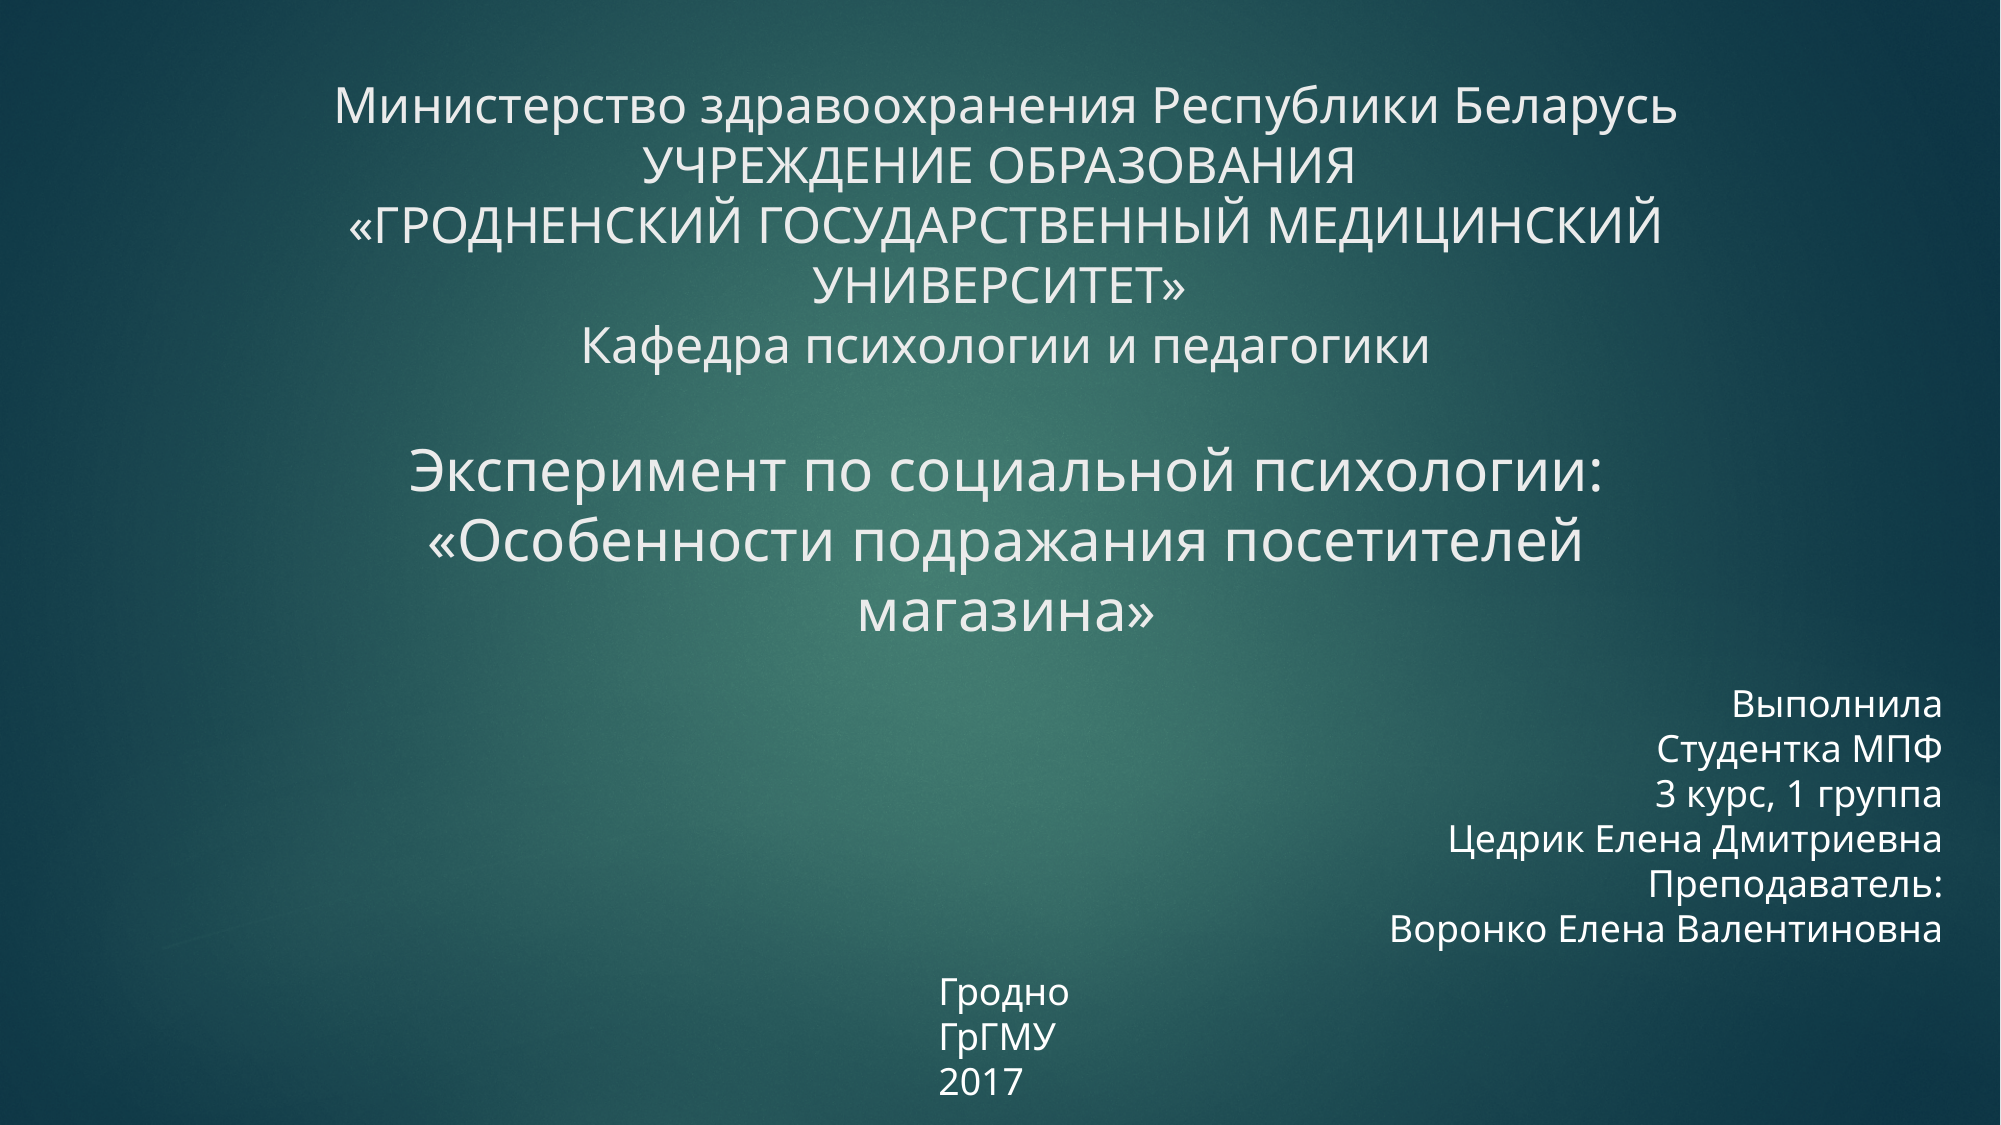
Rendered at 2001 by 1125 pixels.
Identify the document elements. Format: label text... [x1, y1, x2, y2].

text_box Выполнила Студентка МПФ 3 курс, 1 группа Цедрик Елена Дмитриевна Преподаватель: Воронко Елена Валентиновна [1356, 672, 1959, 958]
text_box Гродно ГрГМУ 2017 [923, 960, 1136, 1125]
title Министерство здравоохранения Республики Беларусь УЧРЕЖДЕНИЕ ОБРАЗОВАНИЯ «ГРОДНЕНСКИЙ ГОСУДАРСТВЕННЫЙ МЕДИЦИНСКИЙ УНИВЕРСИТЕТ» Кафедра психологии и педагогики Эксперимент по социальной психологии: «Особенности подражания посетителей магазина» [282, 104, 1731, 651]
